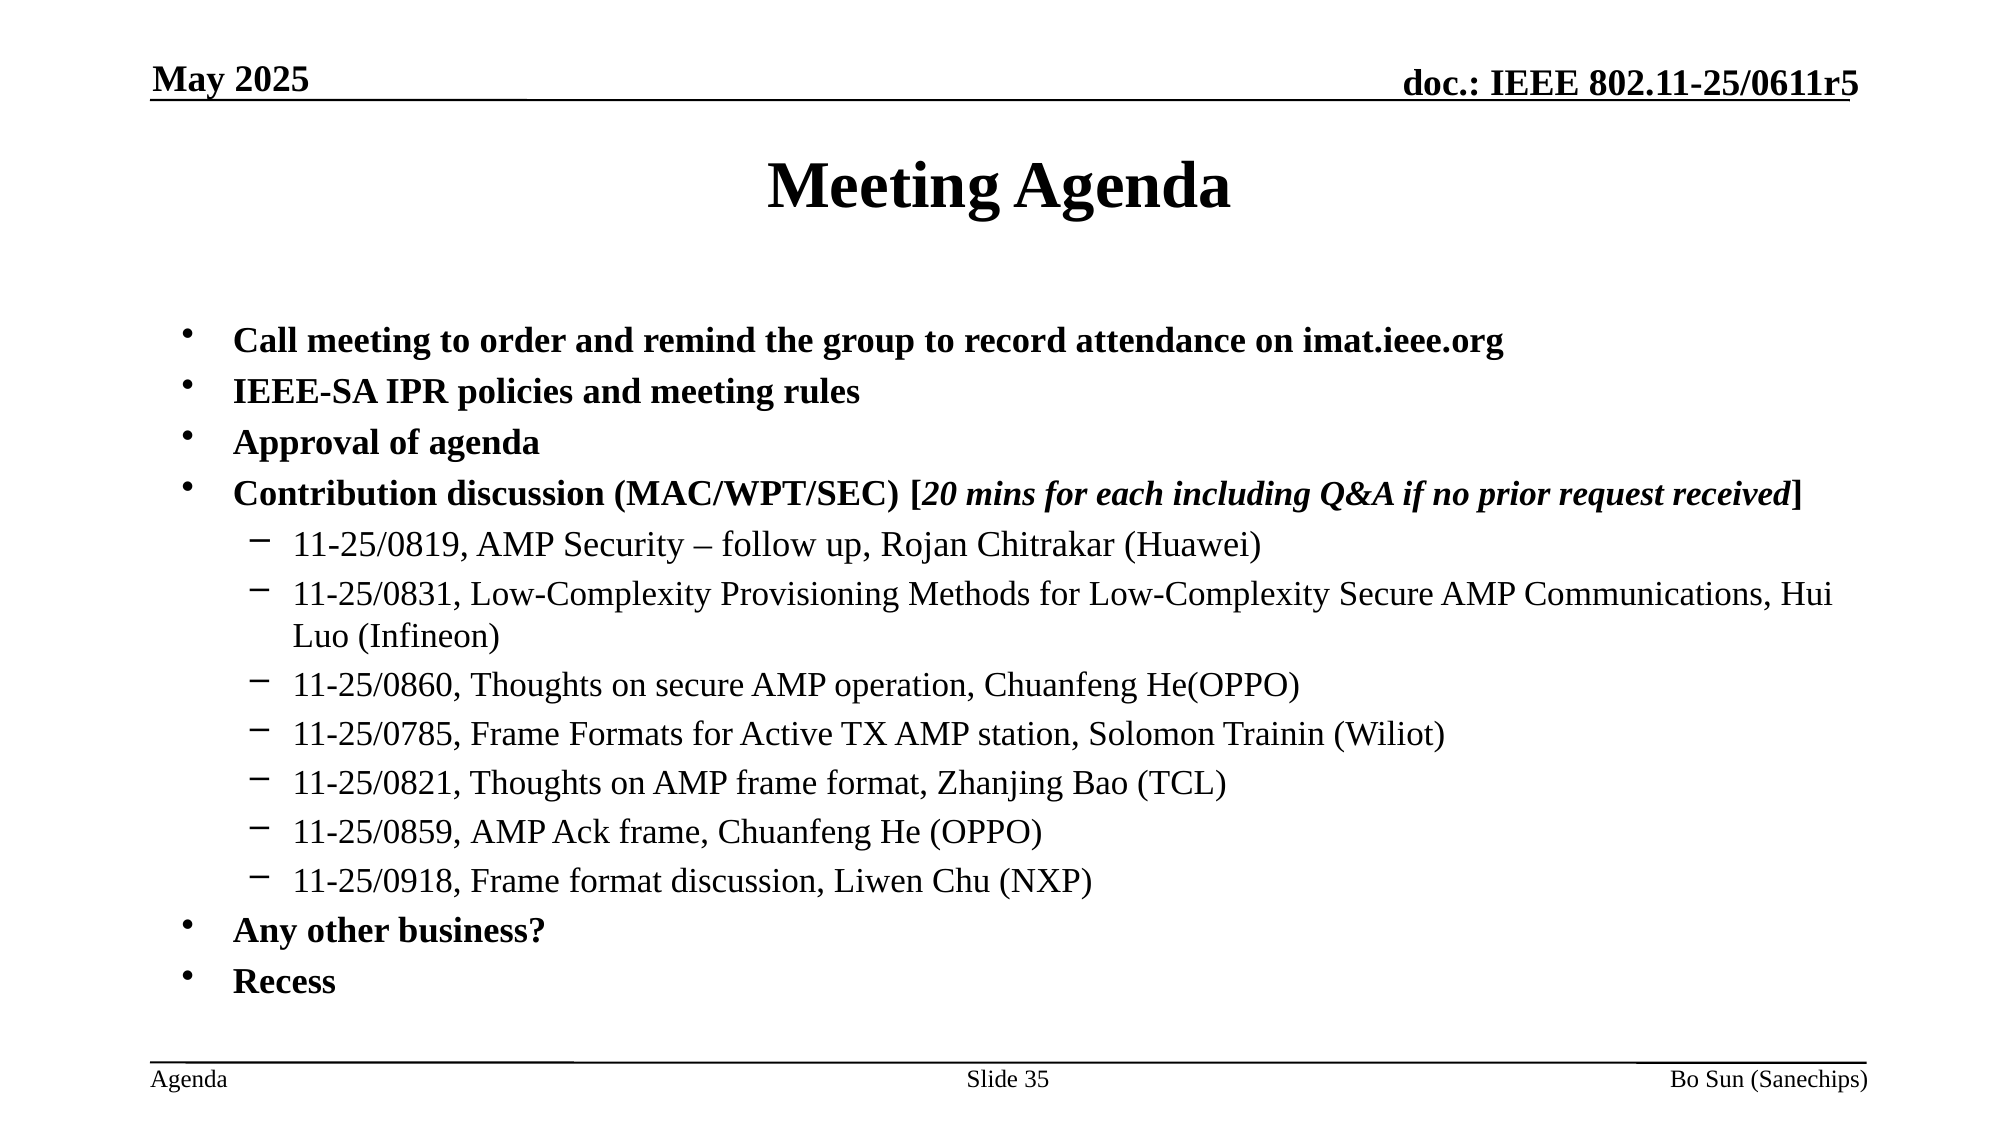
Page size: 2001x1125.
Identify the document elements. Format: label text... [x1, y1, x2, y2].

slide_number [152, 54, 563, 100]
text_box Meeting Agenda [362, 99, 1638, 262]
text_box Call meeting to order and remind the group to record attendance on imat.ieee.org IEEE-SA IPR policies and meeting rules Approval of agenda Contribution discussion (MAC/WPT/SEC) [20 mins for each including Q&A if no prior request received] 11-25/0819, AMP Security – follow up, Rojan Chitrakar (Huawei) 11-25/0831, Low-Complexity Provisioning Methods for Low-Complexity Secure AMP Communications, Hui Luo (Infineon) 11-25/0860, Thoughts on secure AMP operation, Chuanfeng He(OPPO) 11-25/0785, Frame Formats for Active TX AMP station, Solomon Trainin (Wiliot) 11-25/0821, Thoughts on AMP frame format, Zhanjing Bao (TCL) 11-25/0859, AMP Ack frame, Chuanfeng He (OPPO) 11-25/0918, Frame format discussion, Liwen Chu (NXP) Any other business? Recess [166, 308, 1869, 1019]
slide_number Slide 35 [949, 1061, 1067, 1123]
footer Bo Sun (Sanechips) [1171, 1061, 1869, 1093]
